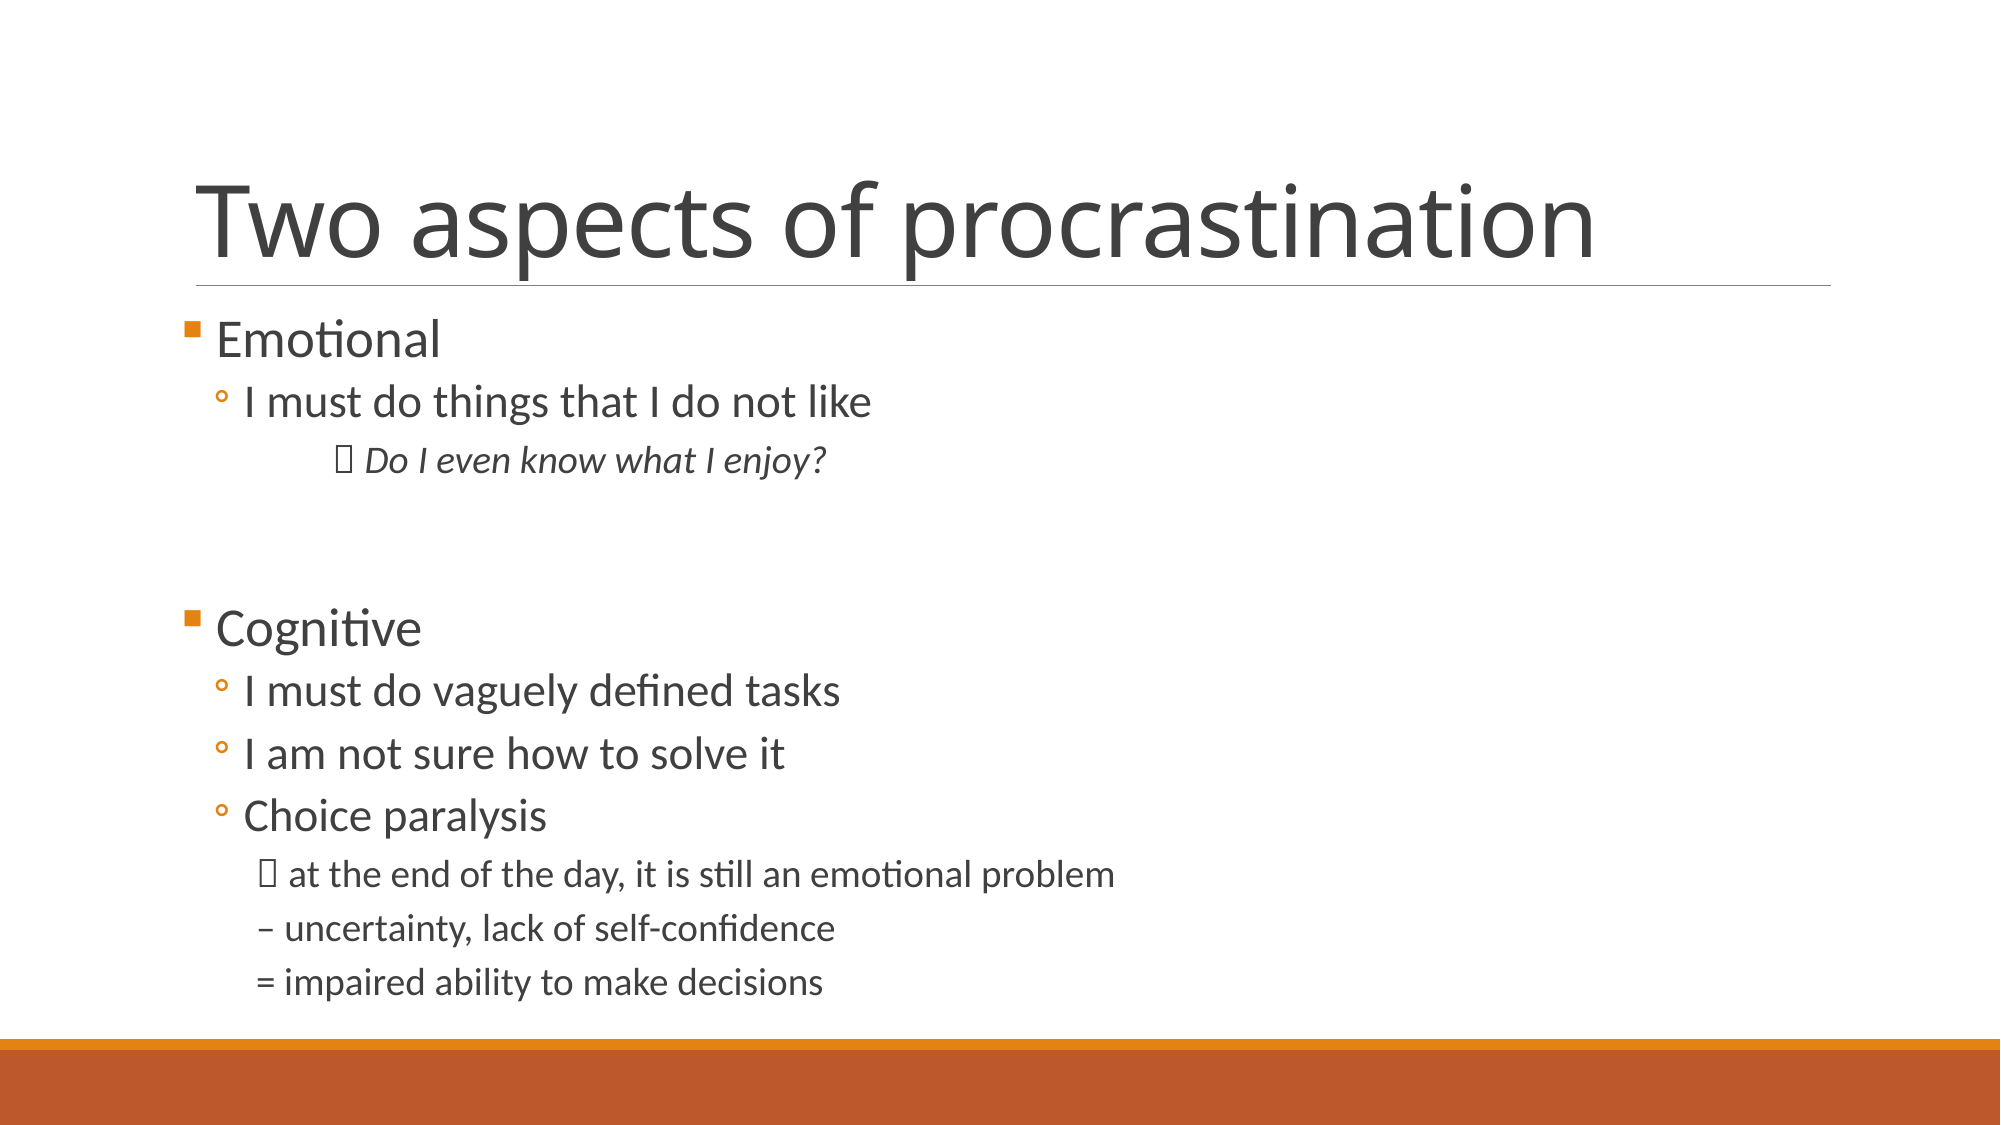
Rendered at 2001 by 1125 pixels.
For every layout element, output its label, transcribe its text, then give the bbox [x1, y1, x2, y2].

list Emotional I must do things that I do not like  Do I even know what I enjoy? Cognitive I must do vaguely defined tasks I am not sure how to solve it Choice paralysis  at the end of the day, it is still an emotional problem – uncertainty, lack of self-confidence = impaired ability to make decisions [180, 302, 1830, 1018]
title Two aspects of procrastination [180, 47, 1830, 285]
